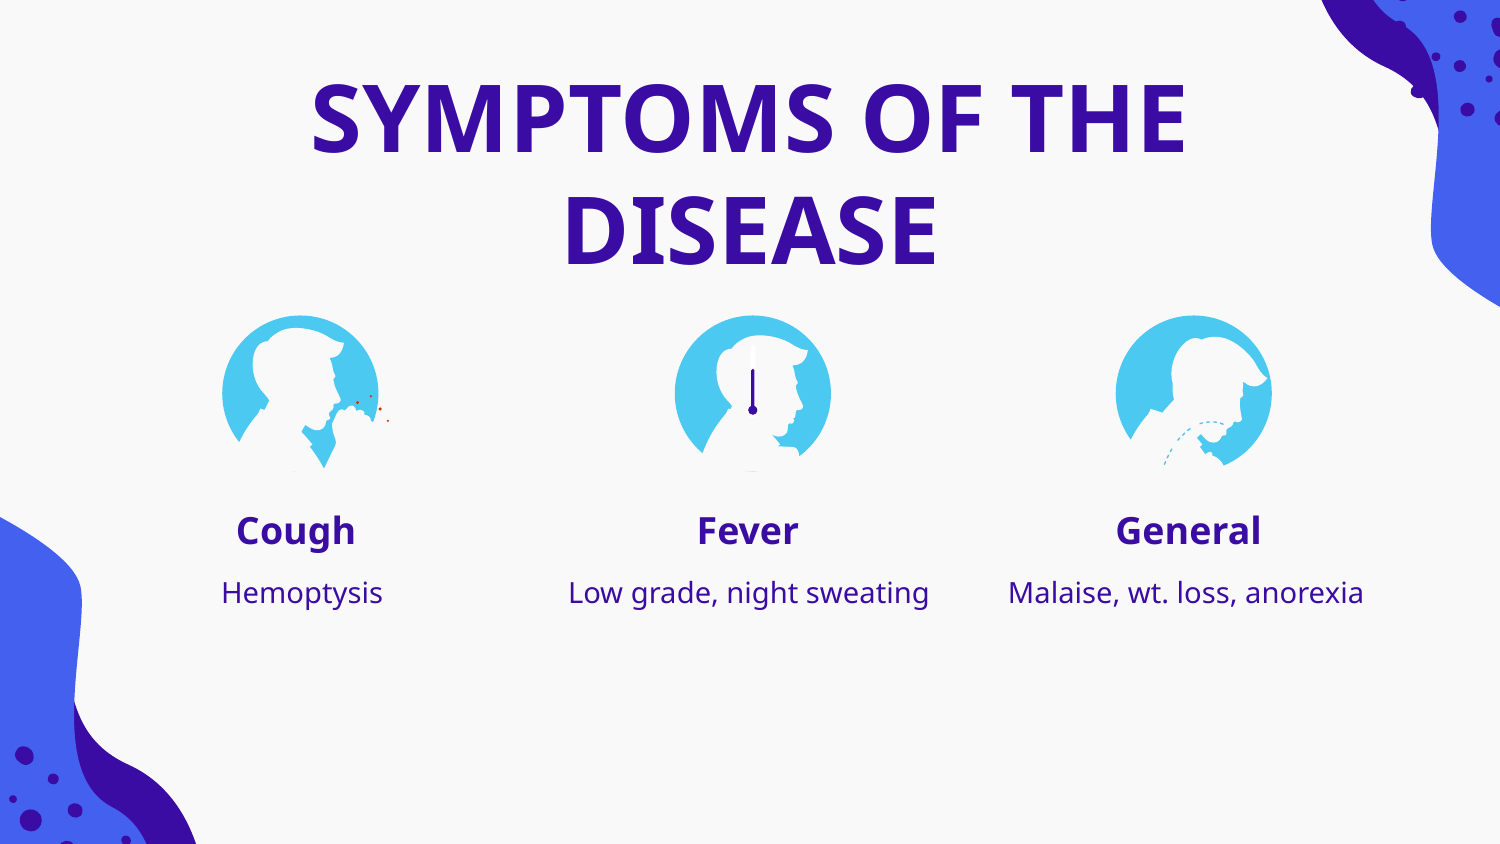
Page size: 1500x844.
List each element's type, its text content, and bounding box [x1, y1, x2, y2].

title Low grade, night sweating [565, 574, 941, 710]
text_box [221, 315, 390, 473]
title SYMPTOMS OF THE DISEASE [113, 58, 1388, 176]
title Hemoptysis [118, 574, 494, 710]
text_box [1115, 315, 1273, 473]
title General [1006, 472, 1382, 553]
title Cough [118, 472, 494, 553]
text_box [674, 315, 832, 473]
title Malaise, wt. loss, anorexia [1006, 574, 1382, 710]
title Fever [565, 472, 941, 553]
